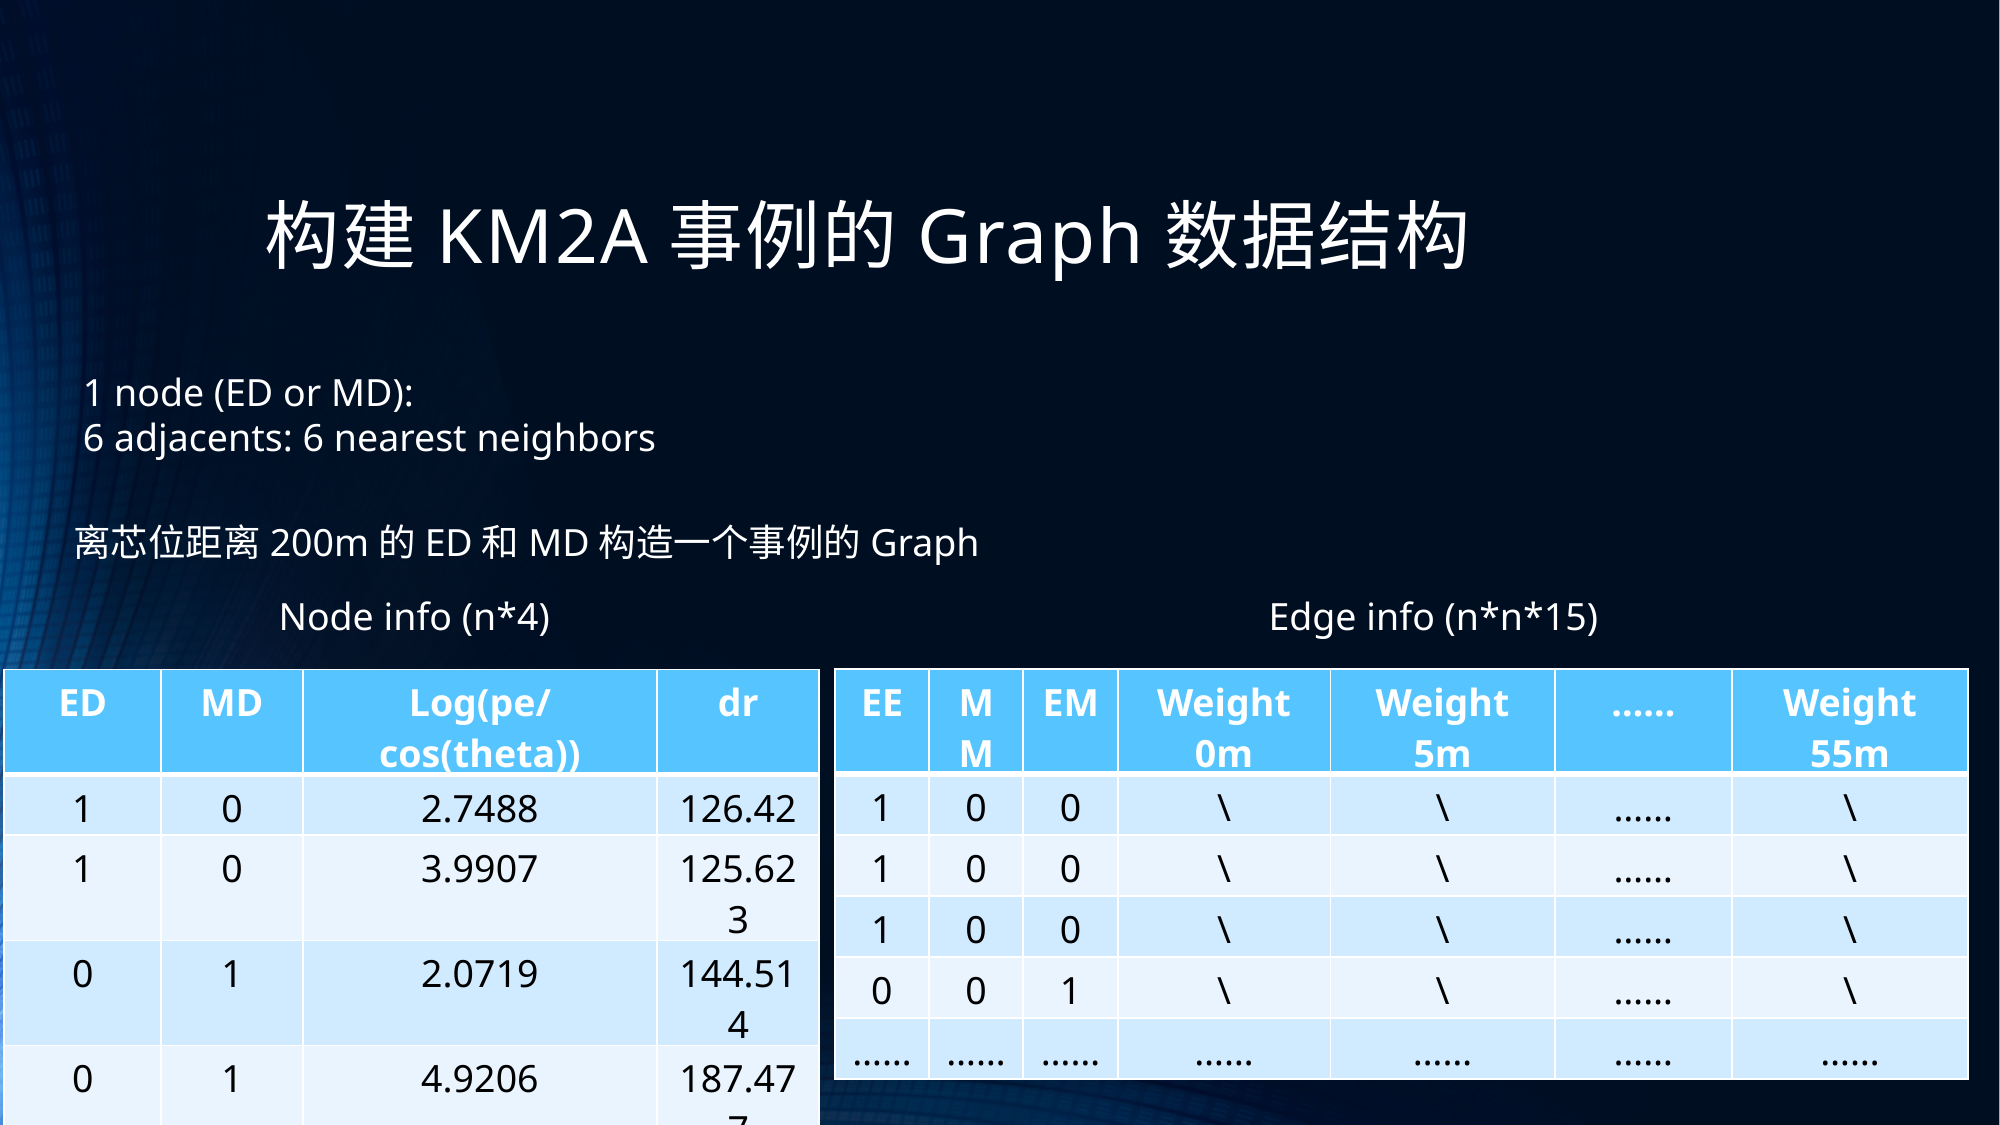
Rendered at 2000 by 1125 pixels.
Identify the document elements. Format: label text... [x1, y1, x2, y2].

table_header Weight 0m [1119, 670, 1330, 771]
text_box Node info (n*4) [263, 585, 565, 646]
table_cell …… [1119, 1019, 1330, 1078]
table_cell 1 [162, 941, 302, 1045]
title 构建KM2A事例的Graph数据结构 [249, 62, 1750, 288]
table_cell 126.42 [658, 777, 818, 834]
table_cell \ [1119, 836, 1330, 895]
table_cell 4.9206 [304, 1046, 656, 1125]
table_cell 1 [1024, 958, 1117, 1017]
table_cell \ [1119, 958, 1330, 1017]
table_header dr [658, 670, 818, 772]
table_cell \ [1119, 777, 1330, 834]
table_header EE [836, 670, 928, 771]
table_cell \ [1733, 958, 1967, 1017]
table_cell 1 [836, 836, 928, 895]
table_cell …… [1556, 777, 1731, 834]
table_cell 1 [836, 897, 928, 956]
table_cell \ [1331, 897, 1554, 956]
table_cell \ [1331, 836, 1554, 895]
table_cell \ [1733, 897, 1967, 956]
table_cell …… [1733, 1019, 1967, 1078]
table_cell 144.514 [658, 941, 818, 1045]
table_cell 0 [1024, 836, 1117, 895]
table_cell \ [1733, 777, 1967, 834]
text_box Edge info (n*n*15) [1253, 585, 1614, 646]
table_header MD [162, 670, 302, 772]
table_cell …… [930, 1019, 1022, 1078]
table_cell \ [1331, 958, 1554, 1017]
table_cell 1 [162, 1046, 302, 1125]
table_cell …… [1556, 836, 1731, 895]
table_cell 0 [1024, 897, 1117, 956]
table_cell 3.9907 [304, 836, 656, 940]
table_cell 125.623 [658, 836, 818, 940]
table_cell …… [1556, 1019, 1731, 1078]
picture [0, 0, 2000, 1125]
table_cell 0 [1024, 777, 1117, 834]
table_header ED [5, 670, 160, 772]
table_cell \ [1331, 777, 1554, 834]
table_cell 0 [162, 777, 302, 834]
table_cell 1 [5, 836, 160, 940]
table_cell …… [1024, 1019, 1117, 1078]
table_cell 2.0719 [304, 941, 656, 1045]
table_cell …… [836, 1019, 928, 1078]
table_cell 1 [836, 777, 928, 834]
table_cell …… [1331, 1019, 1554, 1078]
table_cell 187.477 [658, 1046, 818, 1125]
text_box 离芯位距离200m的ED和MD构造一个事例的Graph [58, 511, 995, 572]
table_cell …… [1556, 958, 1731, 1017]
table_cell 1 [5, 777, 160, 834]
table_cell 0 [5, 941, 160, 1045]
table_header …… [1556, 670, 1731, 771]
table_header EM [1024, 670, 1117, 771]
table_header Weight 55m [1733, 670, 1967, 771]
table_header Log(pe/cos(theta)) [304, 670, 656, 772]
table_cell 0 [930, 897, 1022, 956]
table_header MM [930, 670, 1022, 771]
table_cell …… [1556, 897, 1731, 956]
table_cell \ [1119, 897, 1330, 956]
table_cell 0 [930, 836, 1022, 895]
table_cell 0 [930, 777, 1022, 834]
table_cell 0 [162, 836, 302, 940]
table_cell 0 [930, 958, 1022, 1017]
text_box 1 node (ED or MD): 6 adjacents: 6 nearest neighbors [68, 361, 672, 467]
table_cell 0 [5, 1046, 160, 1125]
table_cell 0 [836, 958, 928, 1017]
table_header Weight 5m [1331, 670, 1554, 771]
table_cell \ [1733, 836, 1967, 895]
table_cell 2.7488 [304, 777, 656, 834]
